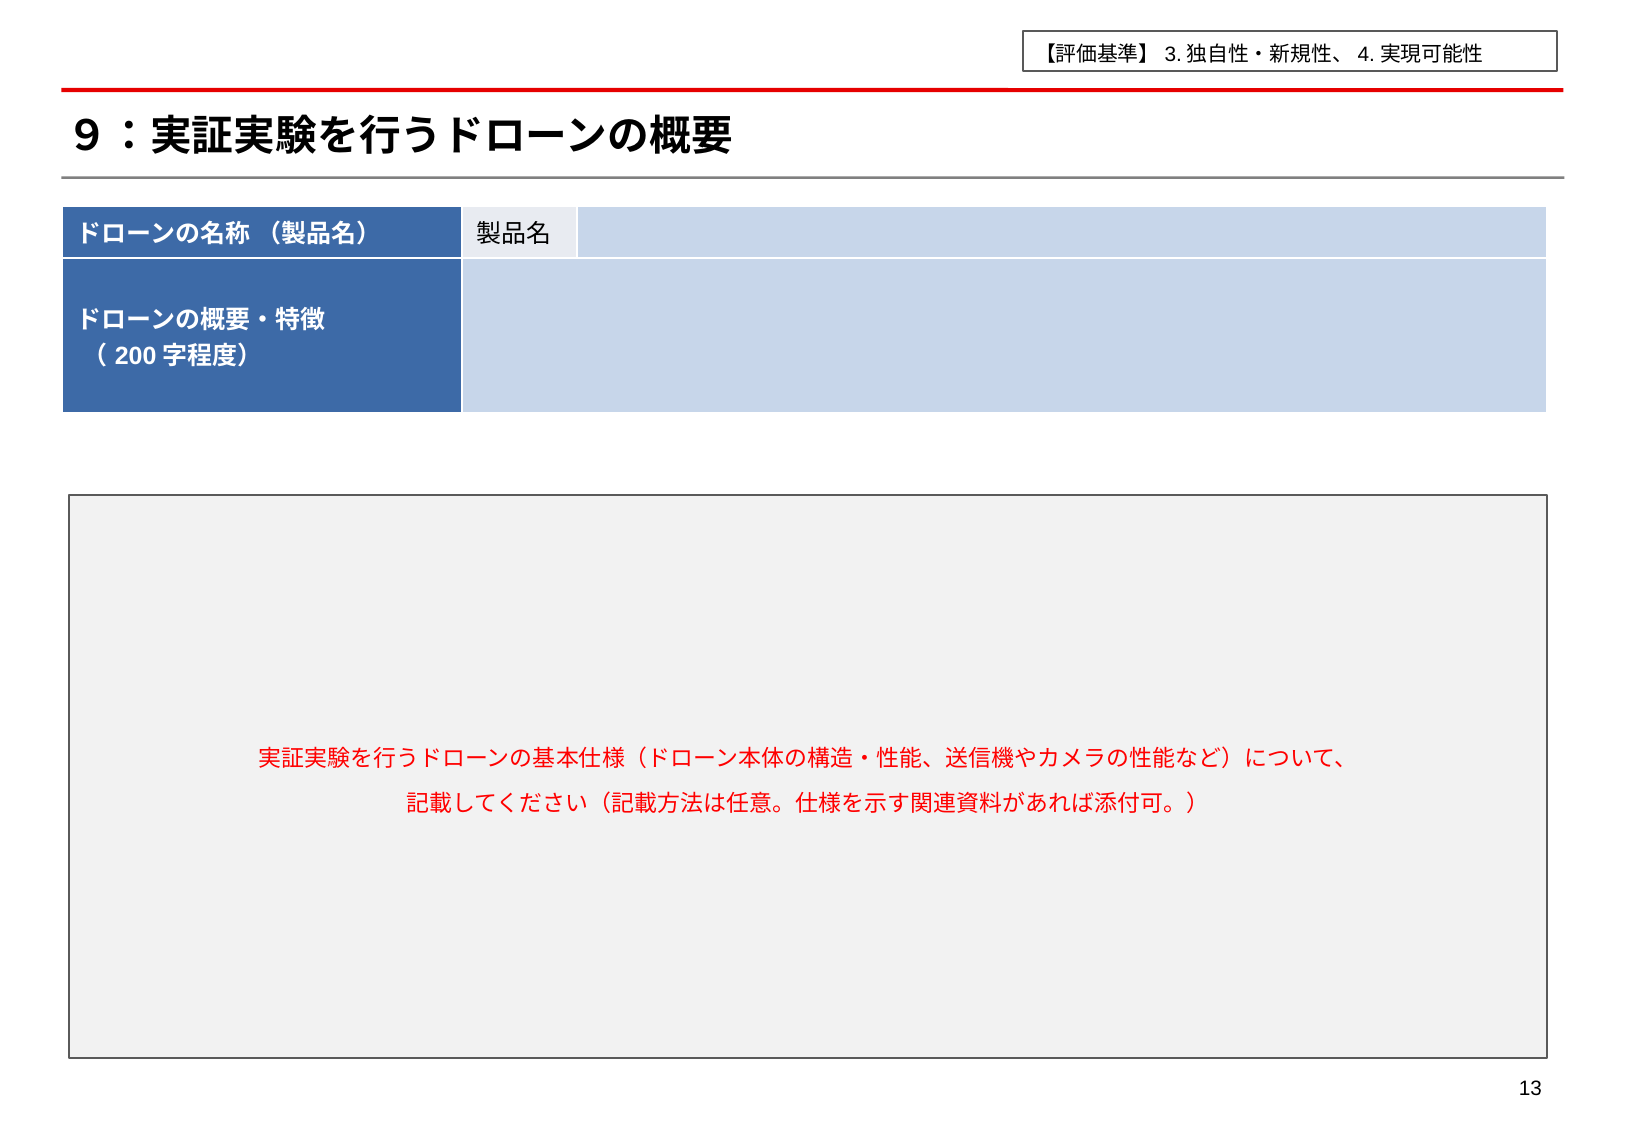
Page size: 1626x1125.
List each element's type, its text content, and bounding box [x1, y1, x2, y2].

table_cell ドローンの概要・特徴 （200字程度） [63, 259, 461, 412]
title ９：実証実験を行うドローンの概要 [66, 108, 1554, 160]
text_box 実証実験を行うドローンの基本仕様（ドローン本体の構造・性能、送信機やカメラの性能など）について、 記載してください（記載方法は任意。仕様を示す関連資料があれば添付可。） [68, 495, 1548, 1059]
table_header [578, 207, 1546, 257]
text_box 【評価基準】3.独自性・新規性、4.実現可能性 [1022, 30, 1557, 72]
table_header 製品名 [463, 207, 576, 257]
table_cell [463, 259, 1546, 412]
table_header ドローンの名称 （製品名） [63, 207, 461, 257]
